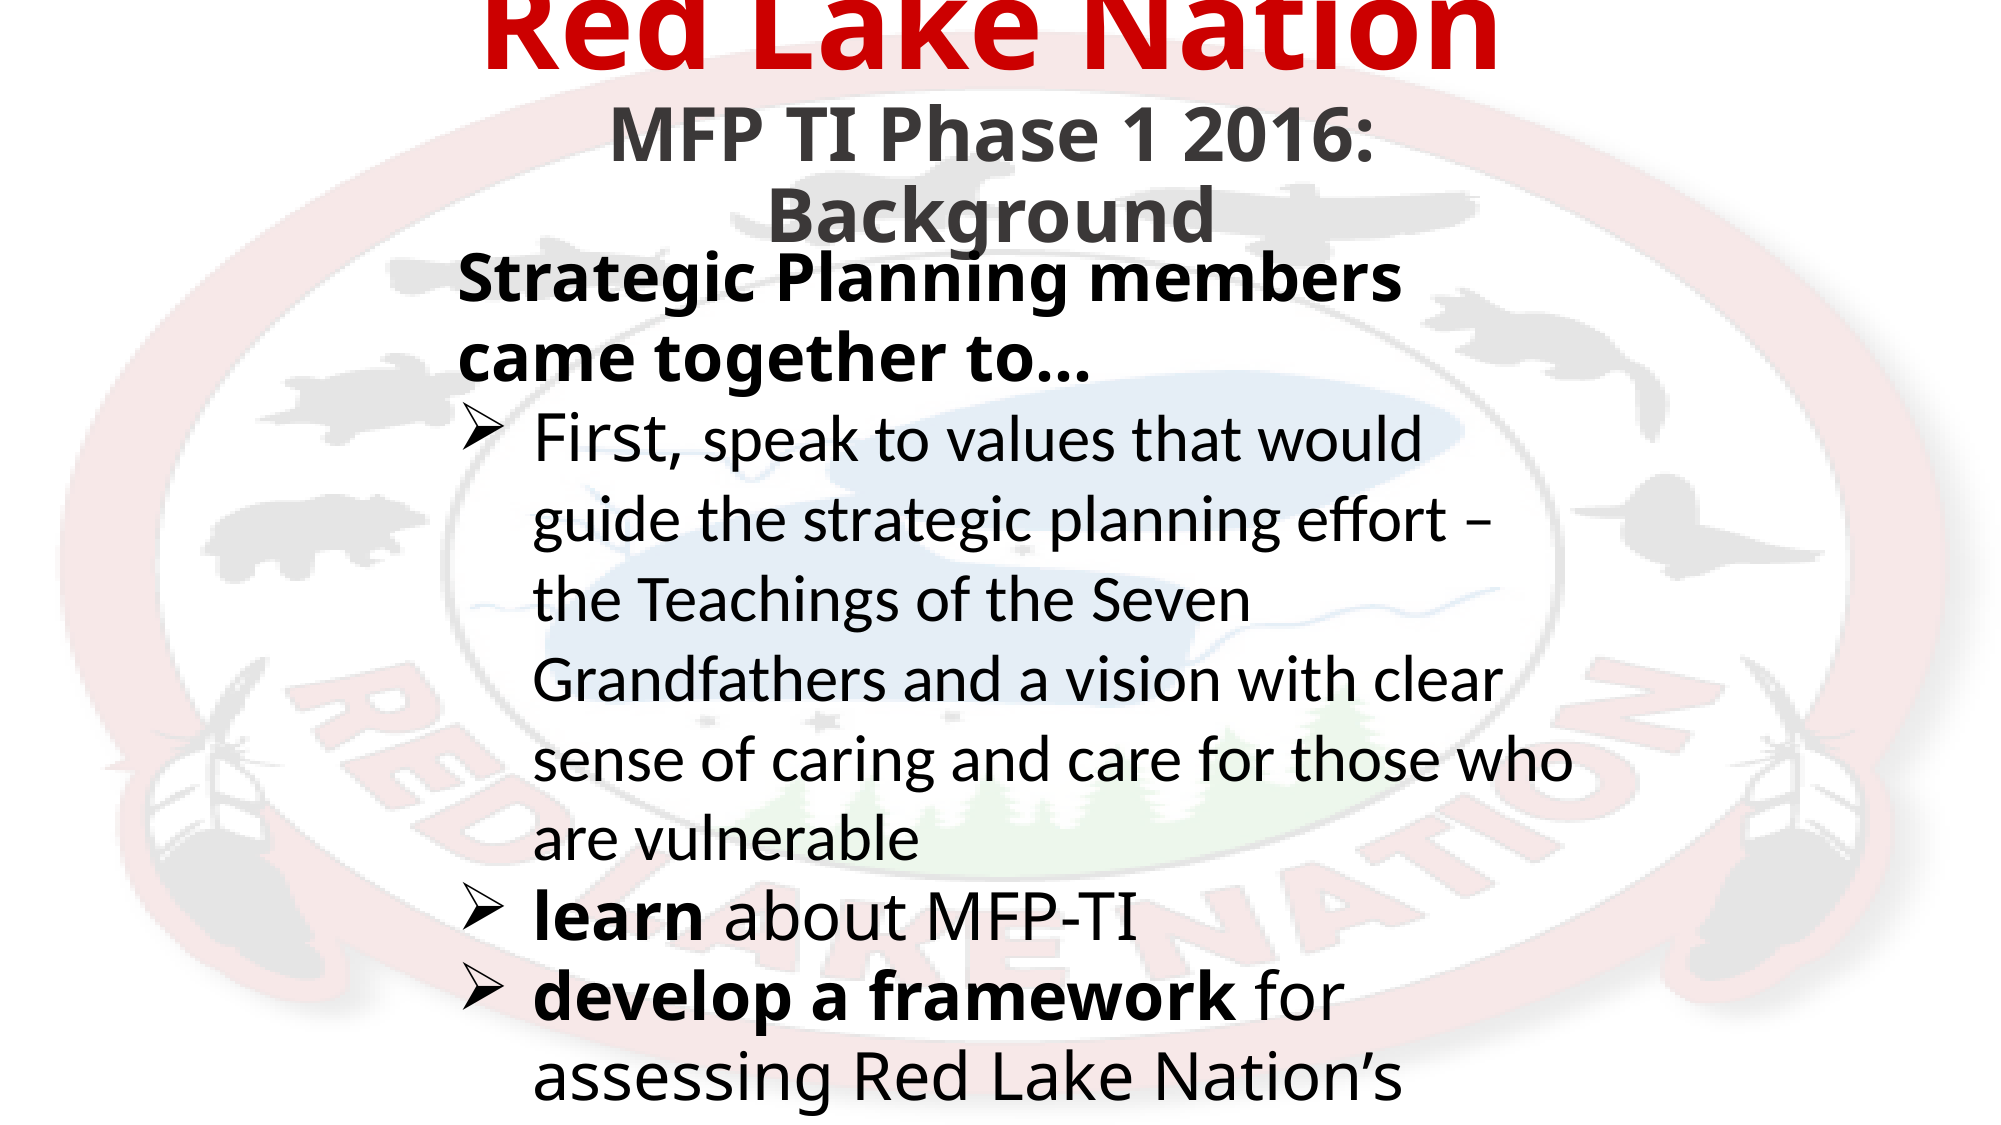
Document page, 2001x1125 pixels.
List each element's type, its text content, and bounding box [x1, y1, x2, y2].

text_box Strategic Planning members came together to… First, speak to values that would guide the strategic planning effort – the Teachings of the Seven Grandfathers and a vision with clear sense of caring and care for those who are vulnerable learn about MFP-TI develop a framework for assessing Red Lake Nation’s service infrastructure [442, 227, 1599, 1125]
title Red Lake Nation MFP TI Phase 1 2016: Background [401, 0, 1582, 284]
